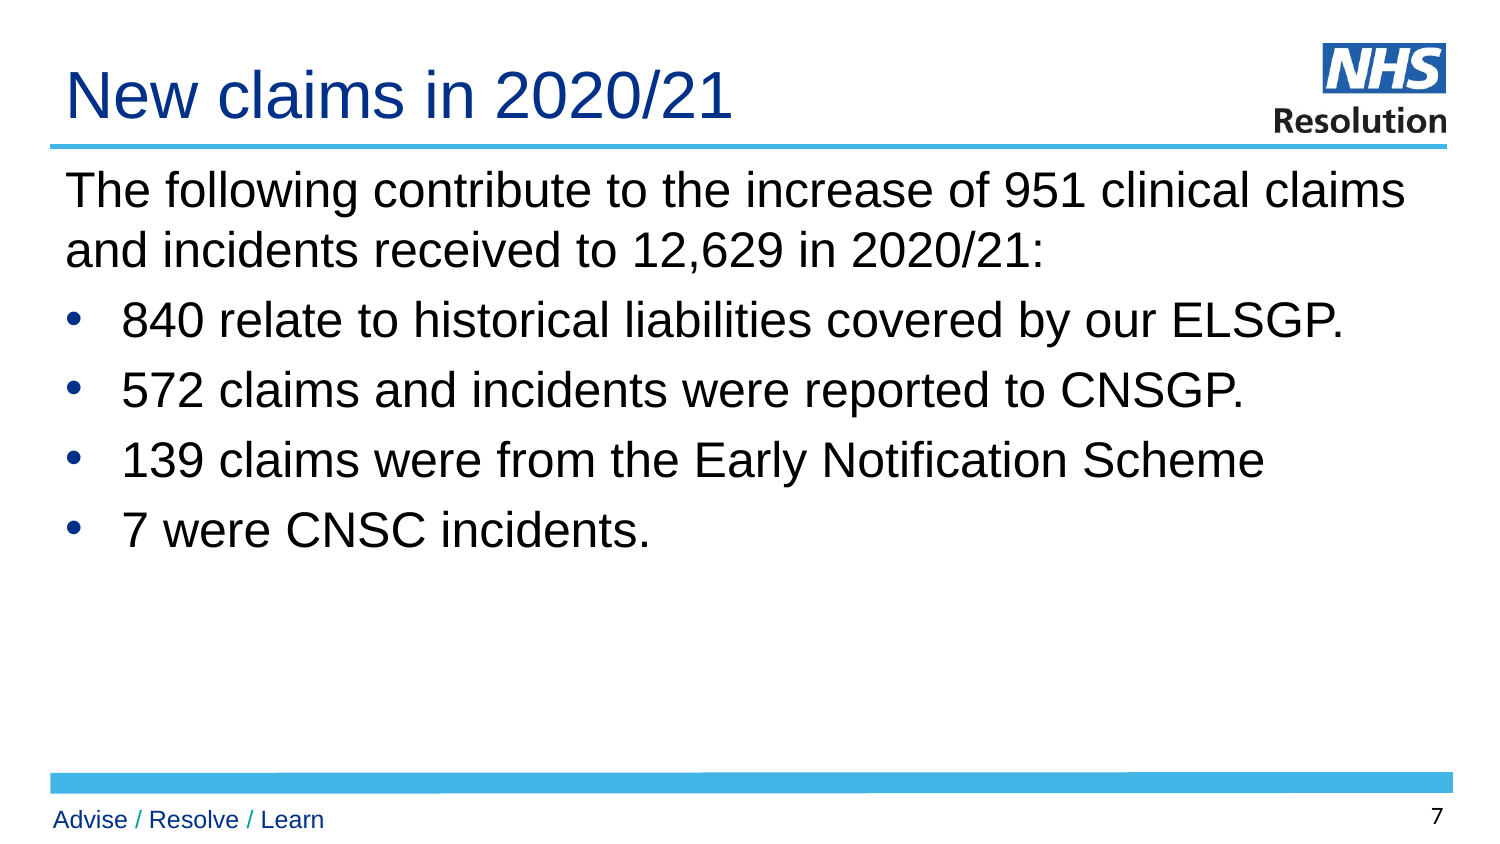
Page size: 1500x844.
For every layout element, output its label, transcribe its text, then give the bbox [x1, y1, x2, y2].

title New claims in 2020/21 [50, 49, 1186, 133]
picture [1275, 43, 1446, 133]
list The following contribute to the increase of 951 clinical claims and incidents received to 12,629 in 2020/21: 840 relate to historical liabilities covered by our ELSGP. 572 claims and incidents were reported to CNSGP. 139 claims were from the Early Notification Scheme 7 were CNSC incidents. [50, 150, 1447, 753]
